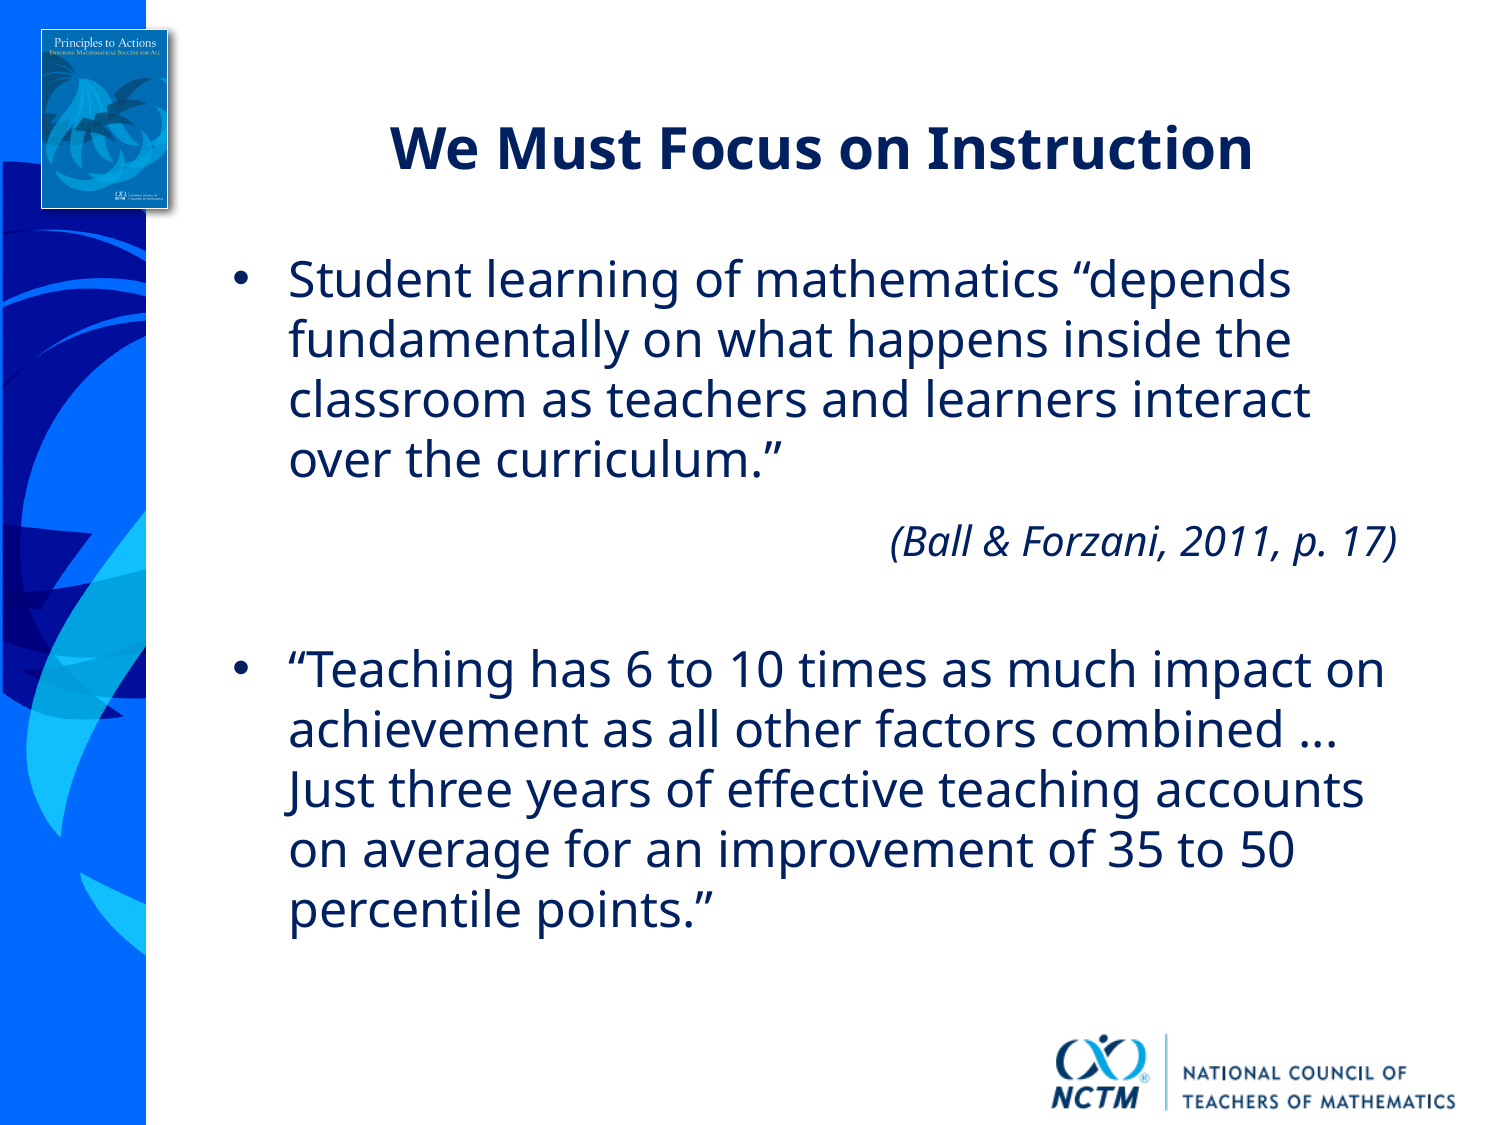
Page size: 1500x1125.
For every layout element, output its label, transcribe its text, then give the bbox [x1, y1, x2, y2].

text_box We Must Focus on Instruction [151, 52, 1500, 240]
picture [1034, 1013, 1474, 1125]
text_box Student learning of mathematics “depends fundamentally on what happens inside the classroom as teachers and learners interact over the curriculum.” (Ball & Forzani, 2011, p. 17) “Teaching has 6 to 10 times as much impact on achievement as all other factors combined ... Just three years of effective teaching accounts on average for an improvement of 35 to 50 percentile points.” Schmoker (2006, p.9) [217, 239, 1413, 928]
picture [0, 0, 168, 1125]
